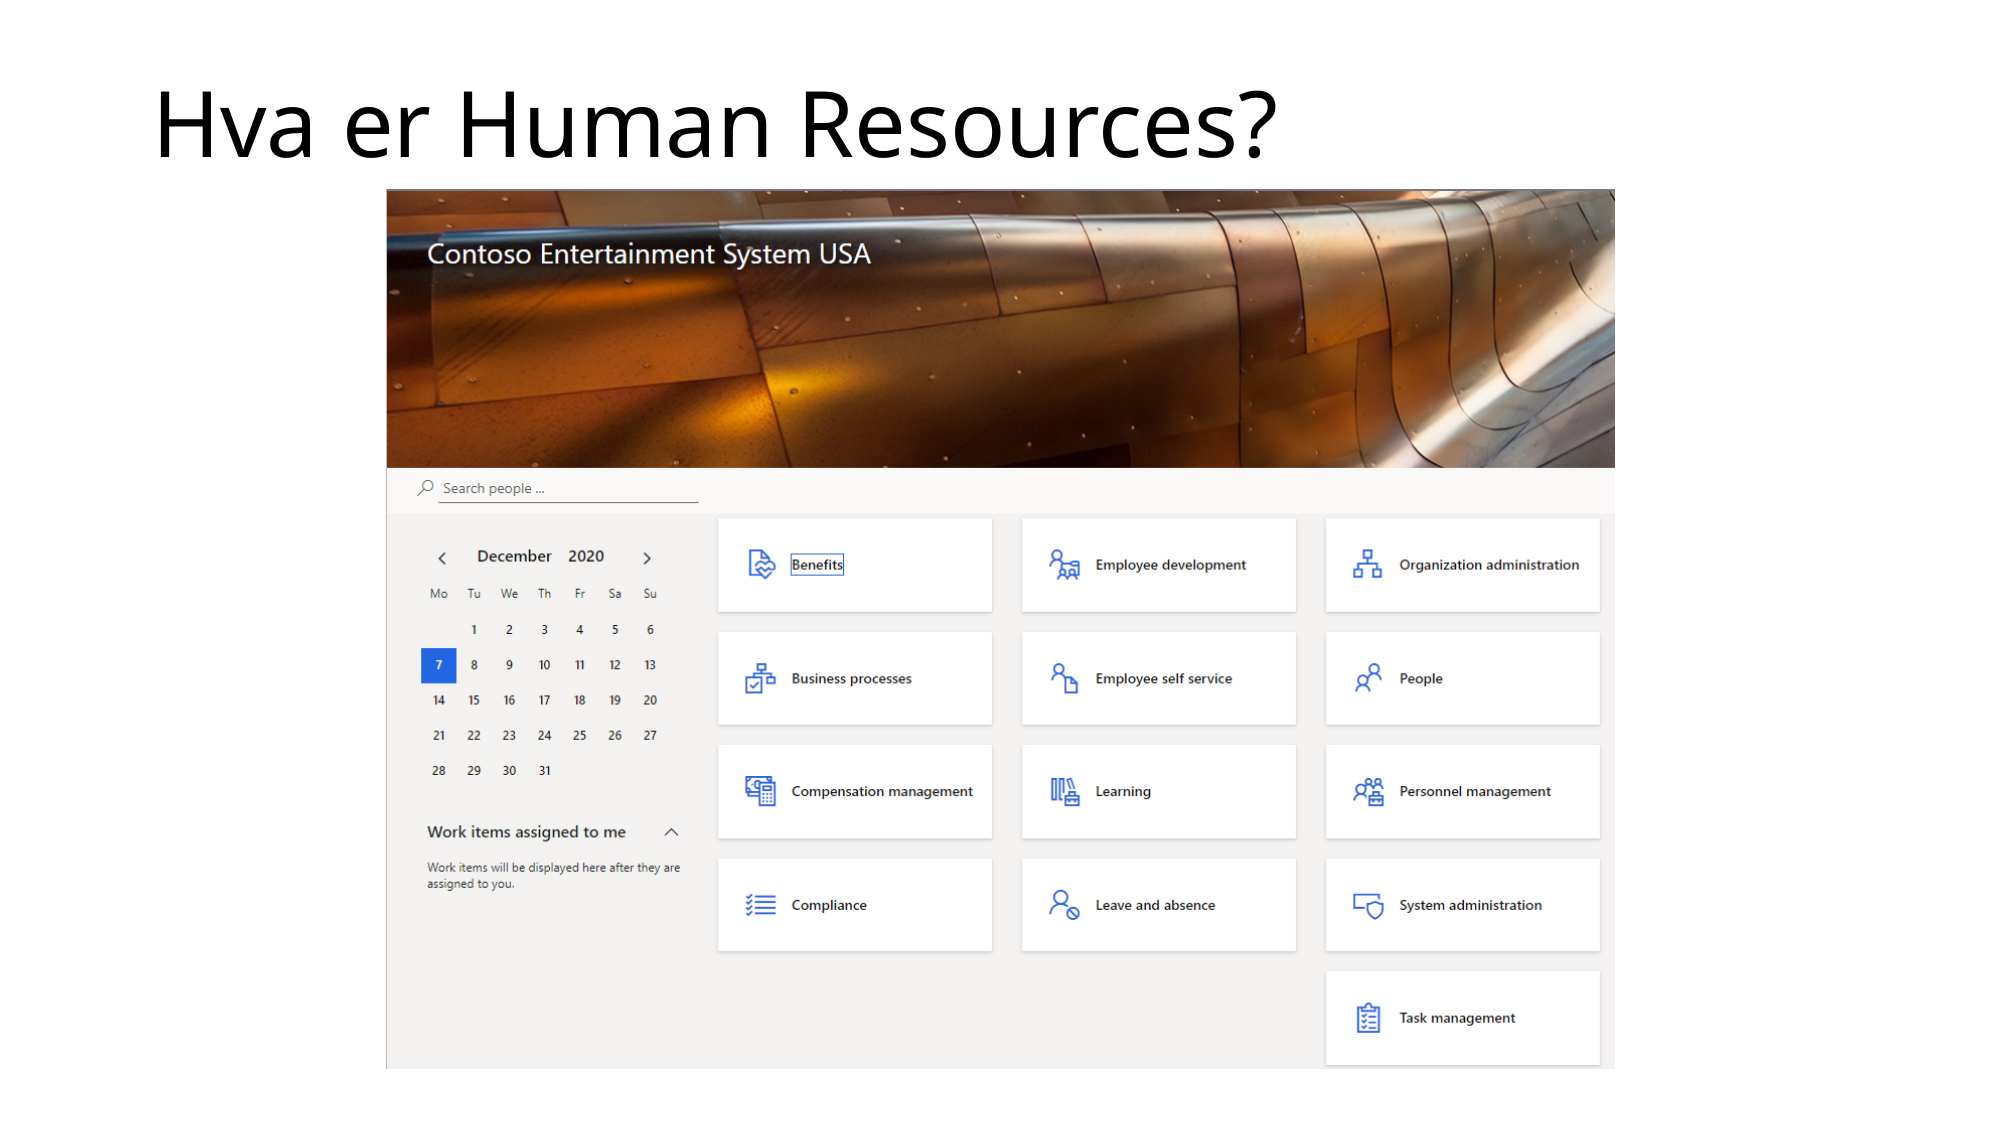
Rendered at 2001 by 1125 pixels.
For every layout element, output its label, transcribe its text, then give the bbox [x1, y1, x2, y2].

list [385, 189, 1615, 1069]
title Hva er Human Resources? [137, 19, 1863, 237]
